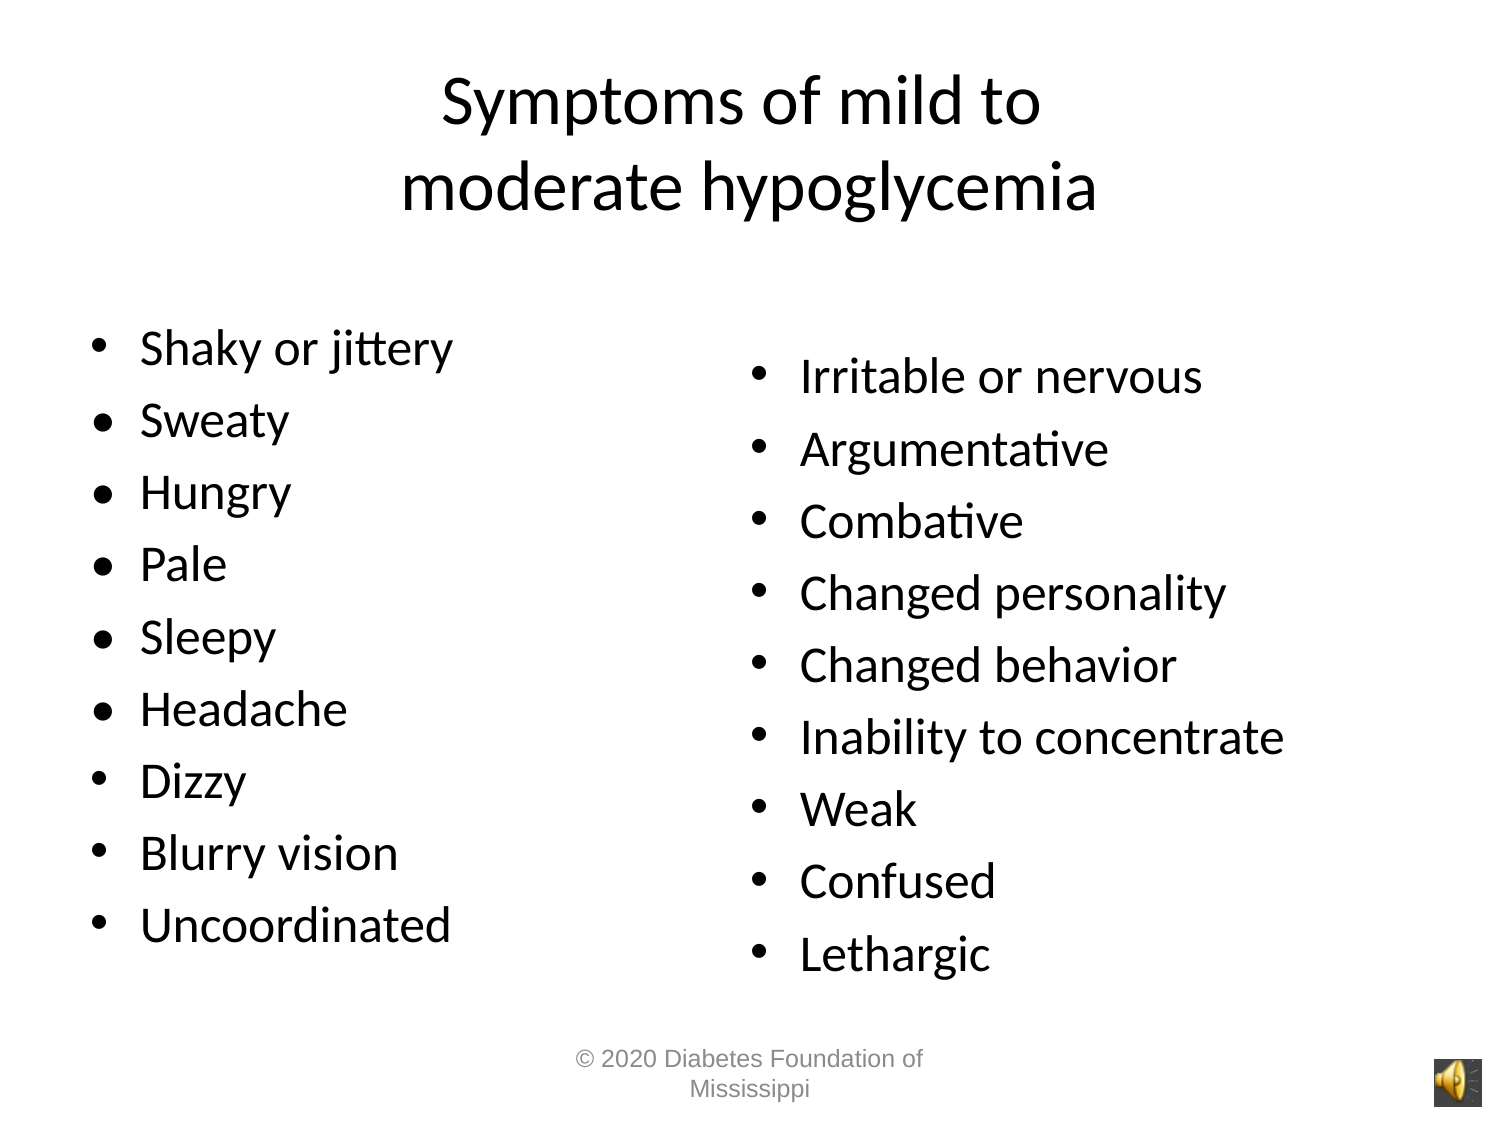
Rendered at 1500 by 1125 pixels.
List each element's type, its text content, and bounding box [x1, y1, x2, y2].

footer © 2020 Diabetes Foundation of Mississippi [512, 1042, 988, 1103]
picture [1433, 1058, 1484, 1109]
title Symptoms of mild to moderate hypoglycemia [75, 45, 1425, 233]
list Shaky or jittery • Sweaty • Hungry • Pale • Sleepy • Headache Dizzy Blurry vision Uncoordinated Irritable or nervous Argumentative Combative Changed personality Changed behavior Inability to concentrate Weak Confused Lethargic [75, 262, 1425, 1005]
